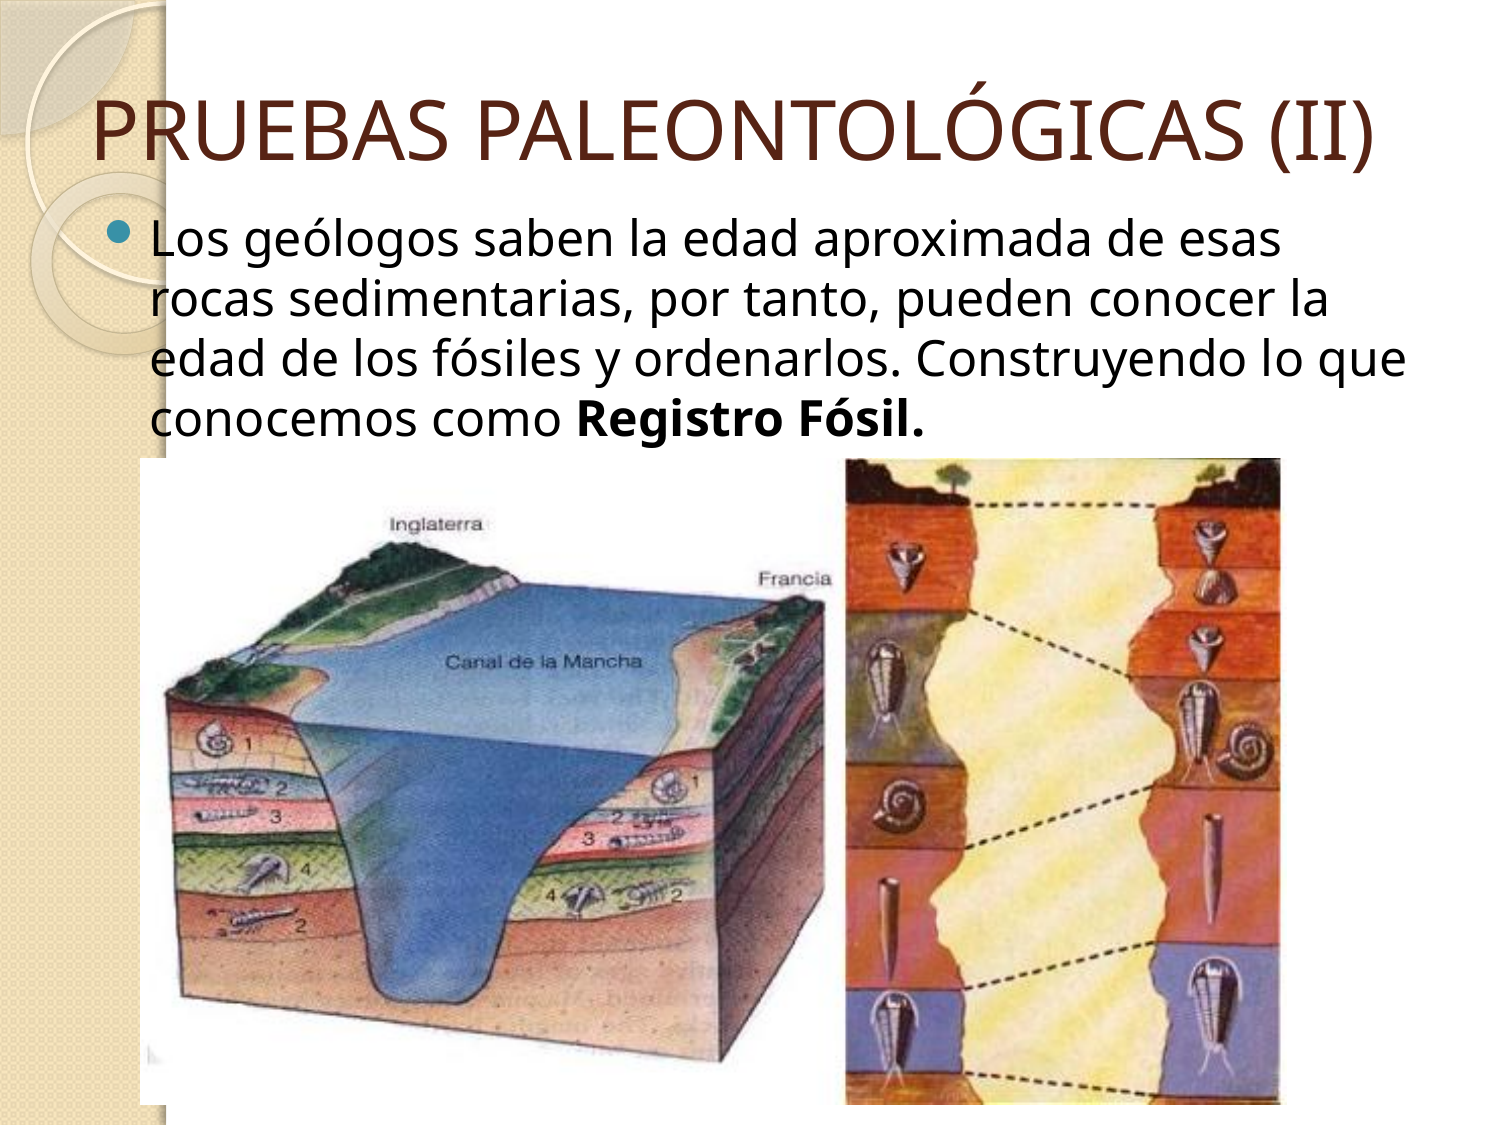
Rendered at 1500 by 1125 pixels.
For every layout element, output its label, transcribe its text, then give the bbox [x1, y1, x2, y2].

list Los geólogos saben la edad aproximada de esas rocas sedimentarias, por tanto, pueden conocer la edad de los fósiles y ordenarlos. Construyendo lo que conocemos como Registro Fósil. [74, 198, 1426, 1060]
picture [140, 458, 1287, 1106]
title PRUEBAS PALEONTOLÓGICAS (II) [75, 43, 1425, 198]
